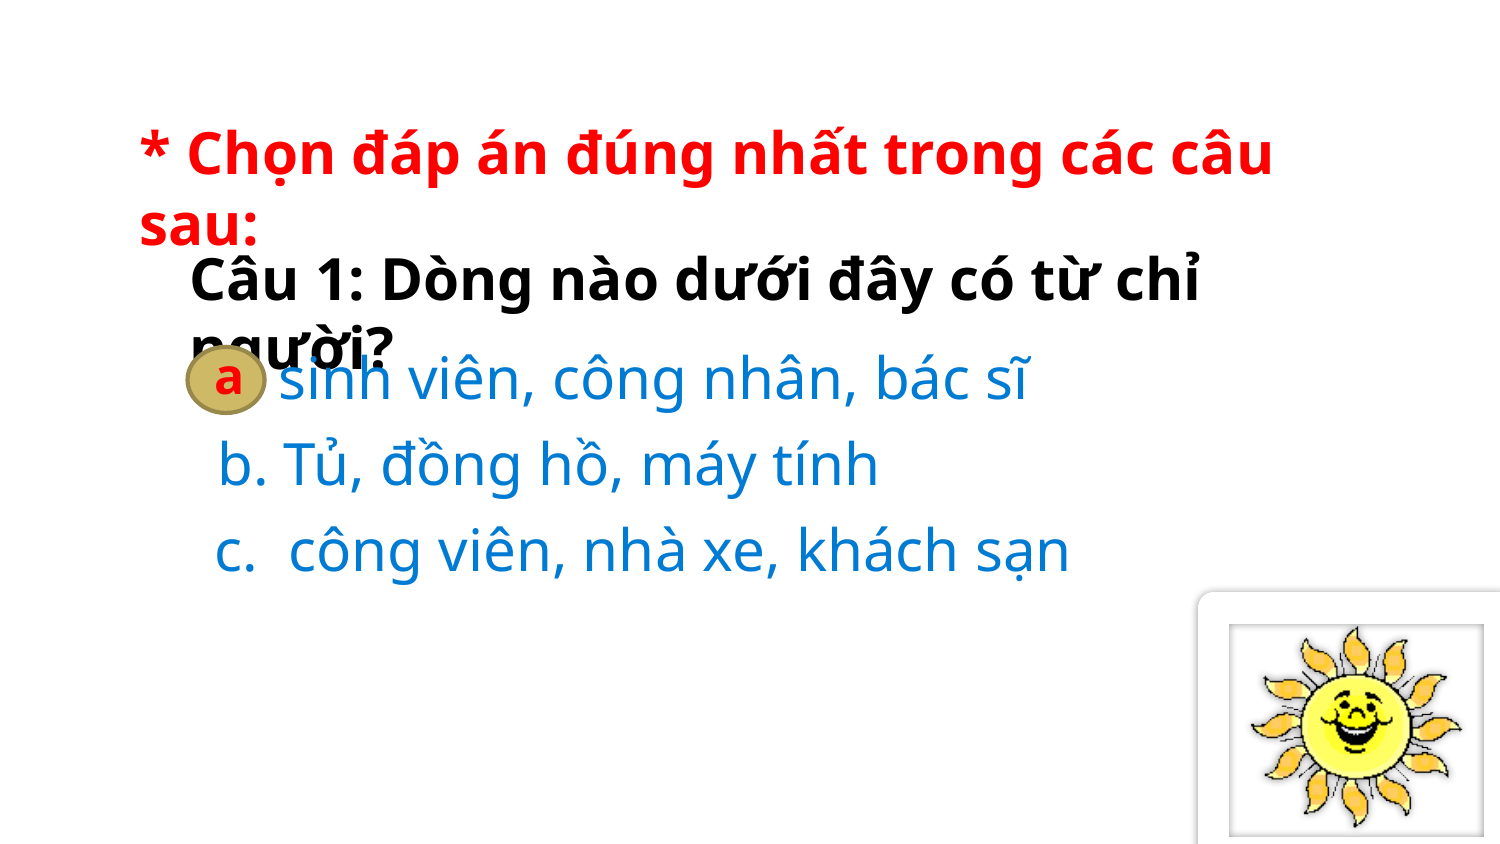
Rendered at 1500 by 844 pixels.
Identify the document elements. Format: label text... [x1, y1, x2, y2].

text_box * Chọn đáp án đúng nhất trong các câu sau: [124, 109, 1314, 264]
text_box c. công viên, nhà xe, khách sạn [200, 505, 1151, 591]
text_box [253, 353, 267, 407]
text_box [185, 352, 200, 407]
text_box a. sinh viên, công nhân, bác sĩ [200, 334, 1151, 420]
text_box b. Tủ, đồng hồ, máy tính [187, 420, 1138, 505]
text_box Câu 1: Dòng nào dưới đây có từ chỉ người? [174, 234, 1427, 389]
text_box a [200, 337, 253, 413]
picture [1228, 623, 1485, 838]
